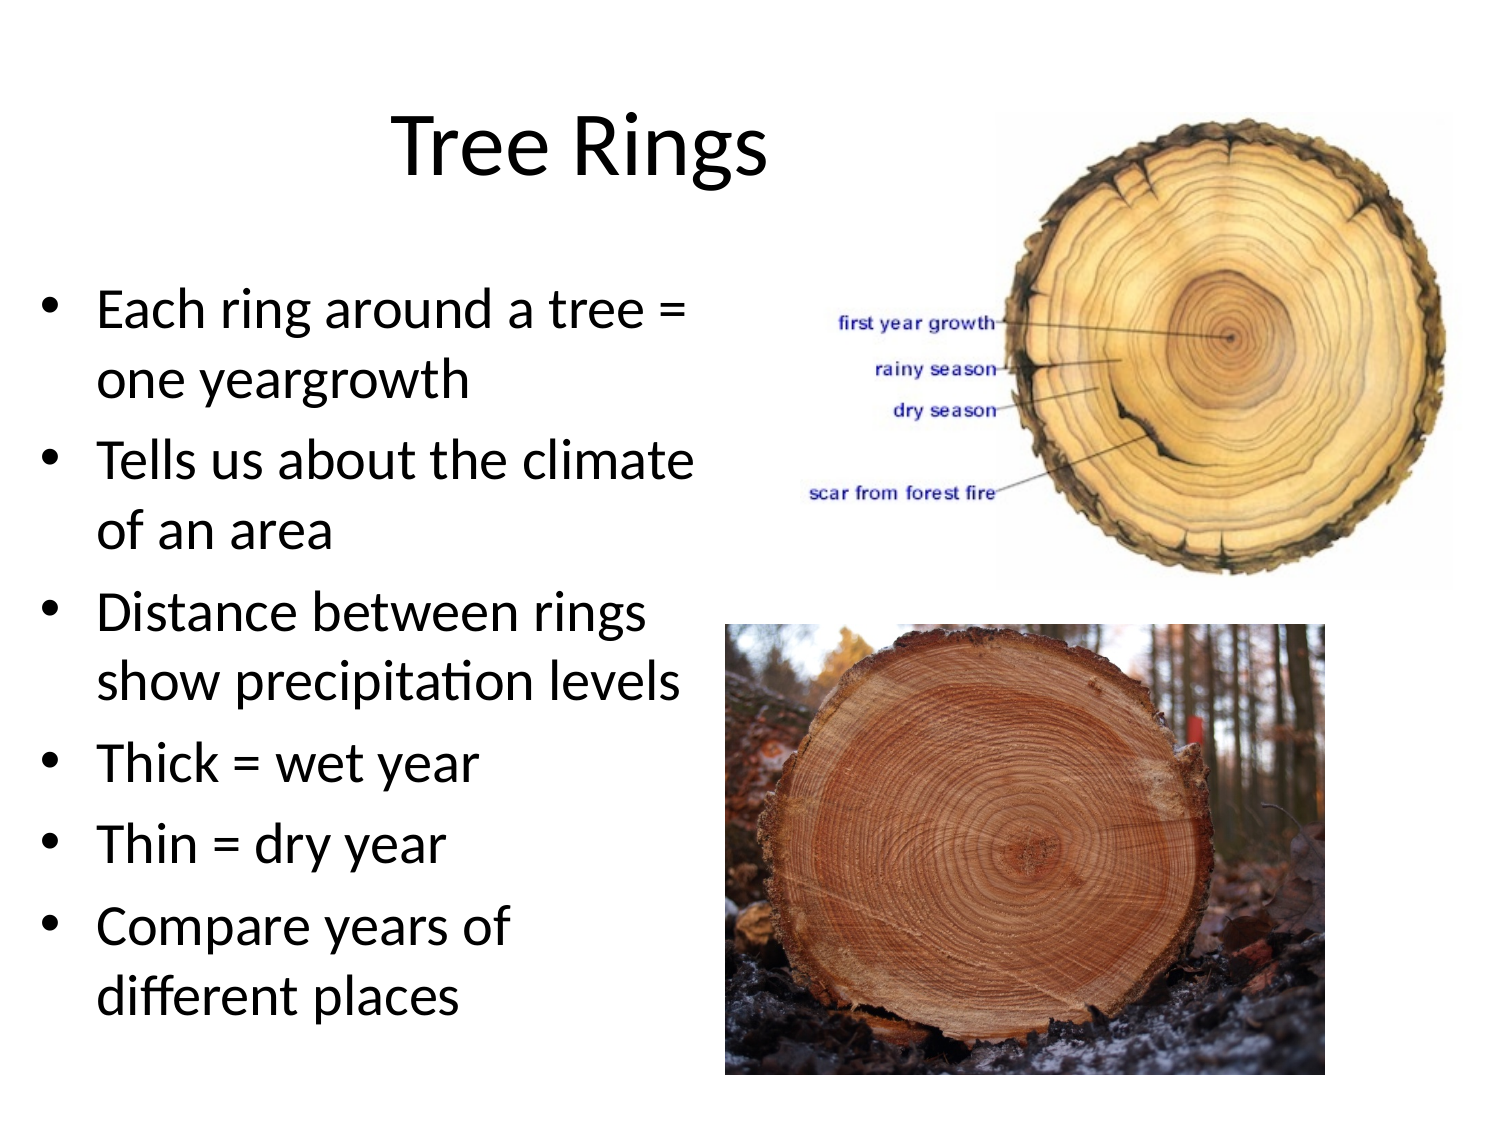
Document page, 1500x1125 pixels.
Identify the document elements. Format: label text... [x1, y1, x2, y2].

title Tree Rings [75, 45, 1425, 233]
picture [724, 624, 1326, 1076]
list Each ring around a tree = one yeargrowth Tells us about the climate of an area Distance between rings show precipitation levels Thick = wet year Thin = dry year Compare years of different places [24, 262, 738, 1088]
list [799, 112, 1463, 591]
